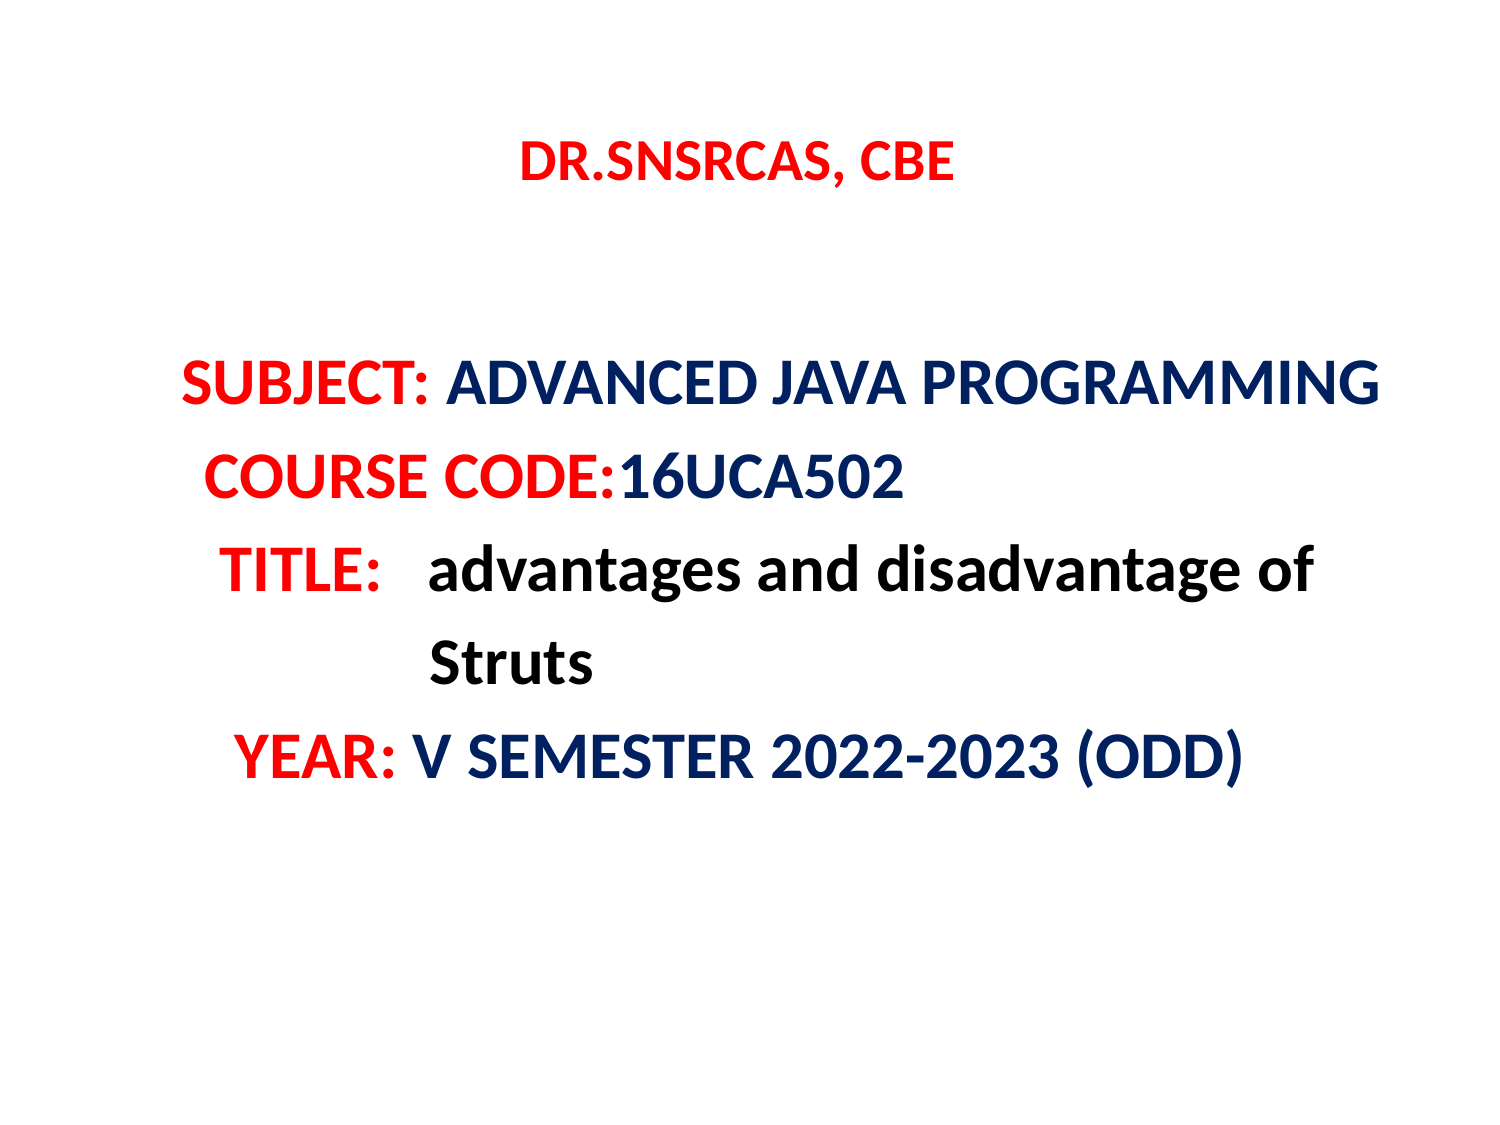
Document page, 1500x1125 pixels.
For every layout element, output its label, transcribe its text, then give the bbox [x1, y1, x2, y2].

title DR.SNSRCAS, CBE [75, 112, 1400, 200]
subtitle SUBJECT: ADVANCED JAVA PROGRAMMING COURSE CODE:16UCA502 TITLE: advantages and disadvantage of Struts YEAR: V SEMESTER 2022-2023 (ODD) [99, 237, 1463, 925]
